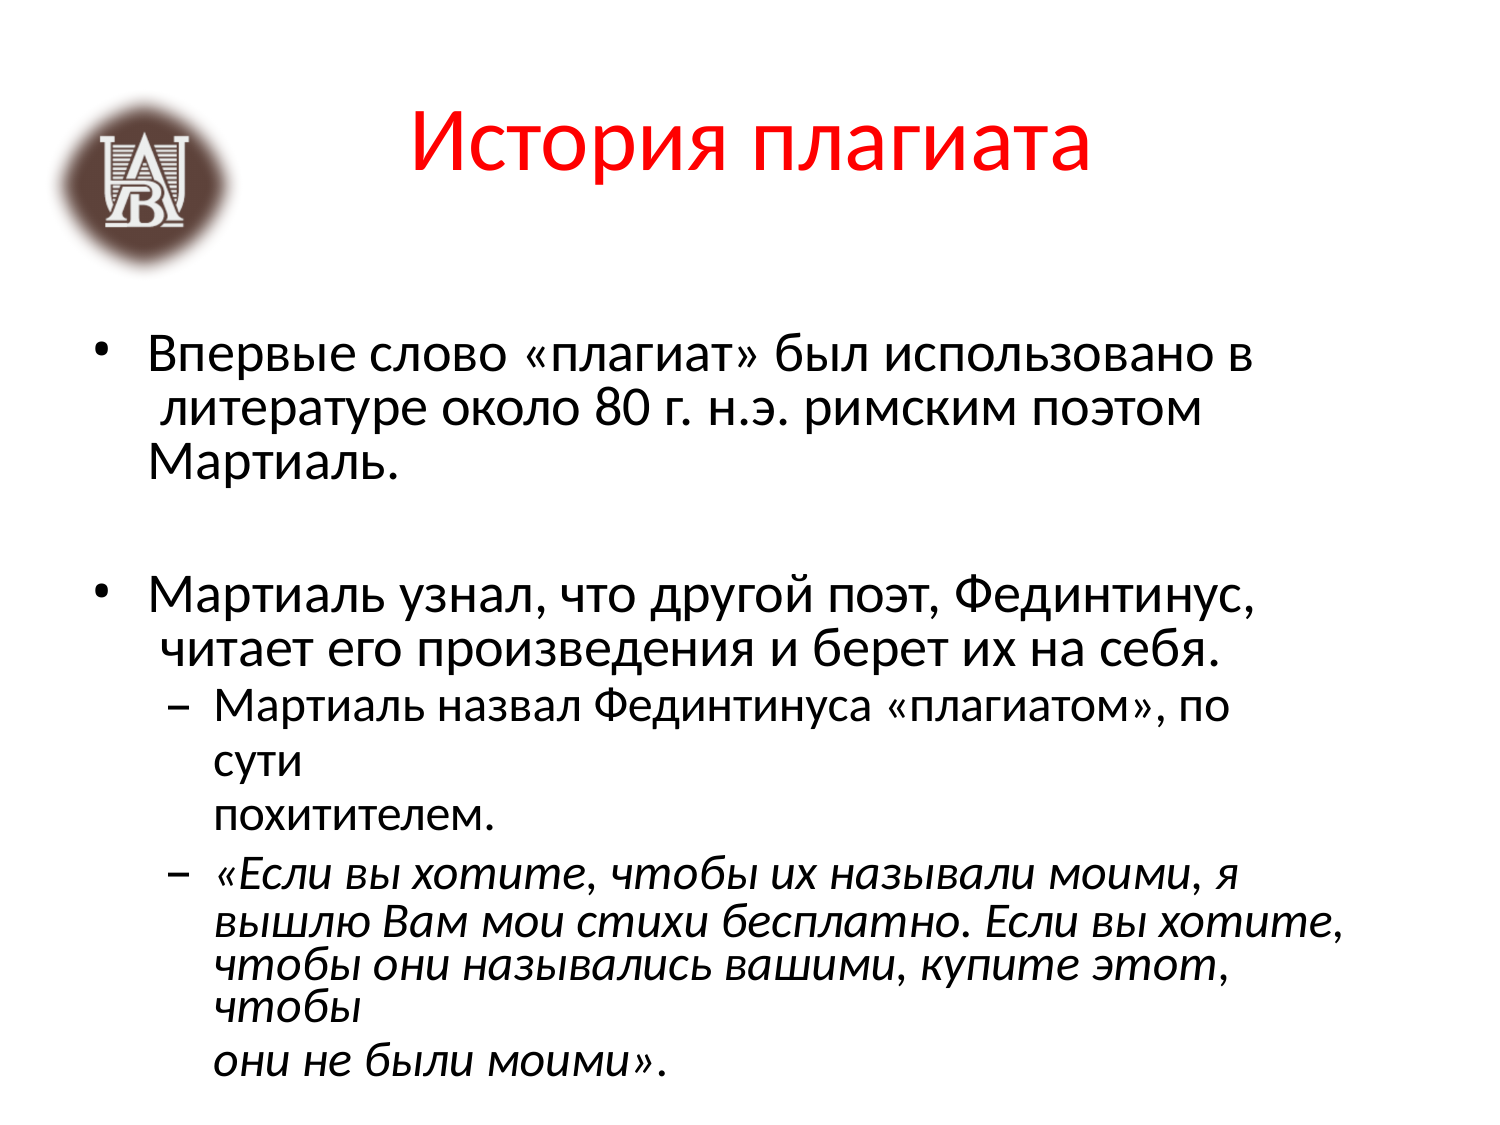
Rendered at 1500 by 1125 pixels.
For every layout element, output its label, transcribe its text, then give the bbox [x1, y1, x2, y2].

picture [42, 86, 247, 284]
title История плагиата [405, 37, 1096, 228]
text_box Впервые слово «плагиат» был использовано в литературе около 80 г. н.э. римским поэтом Мартиаль. Мартиаль узнал, что другой поэт, Фединтинус, читает его произведения и берет их на себя. Мартиаль назвал Фединтинуса «плагиатом», по сути похитителем. «Если вы хотите, чтобы их называли моими, я вышлю Вам мои стихи бесплатно. Если вы хотите, чтобы они назывались вашими, купите этот, чтобы они не были моими». [89, 312, 1397, 1087]
